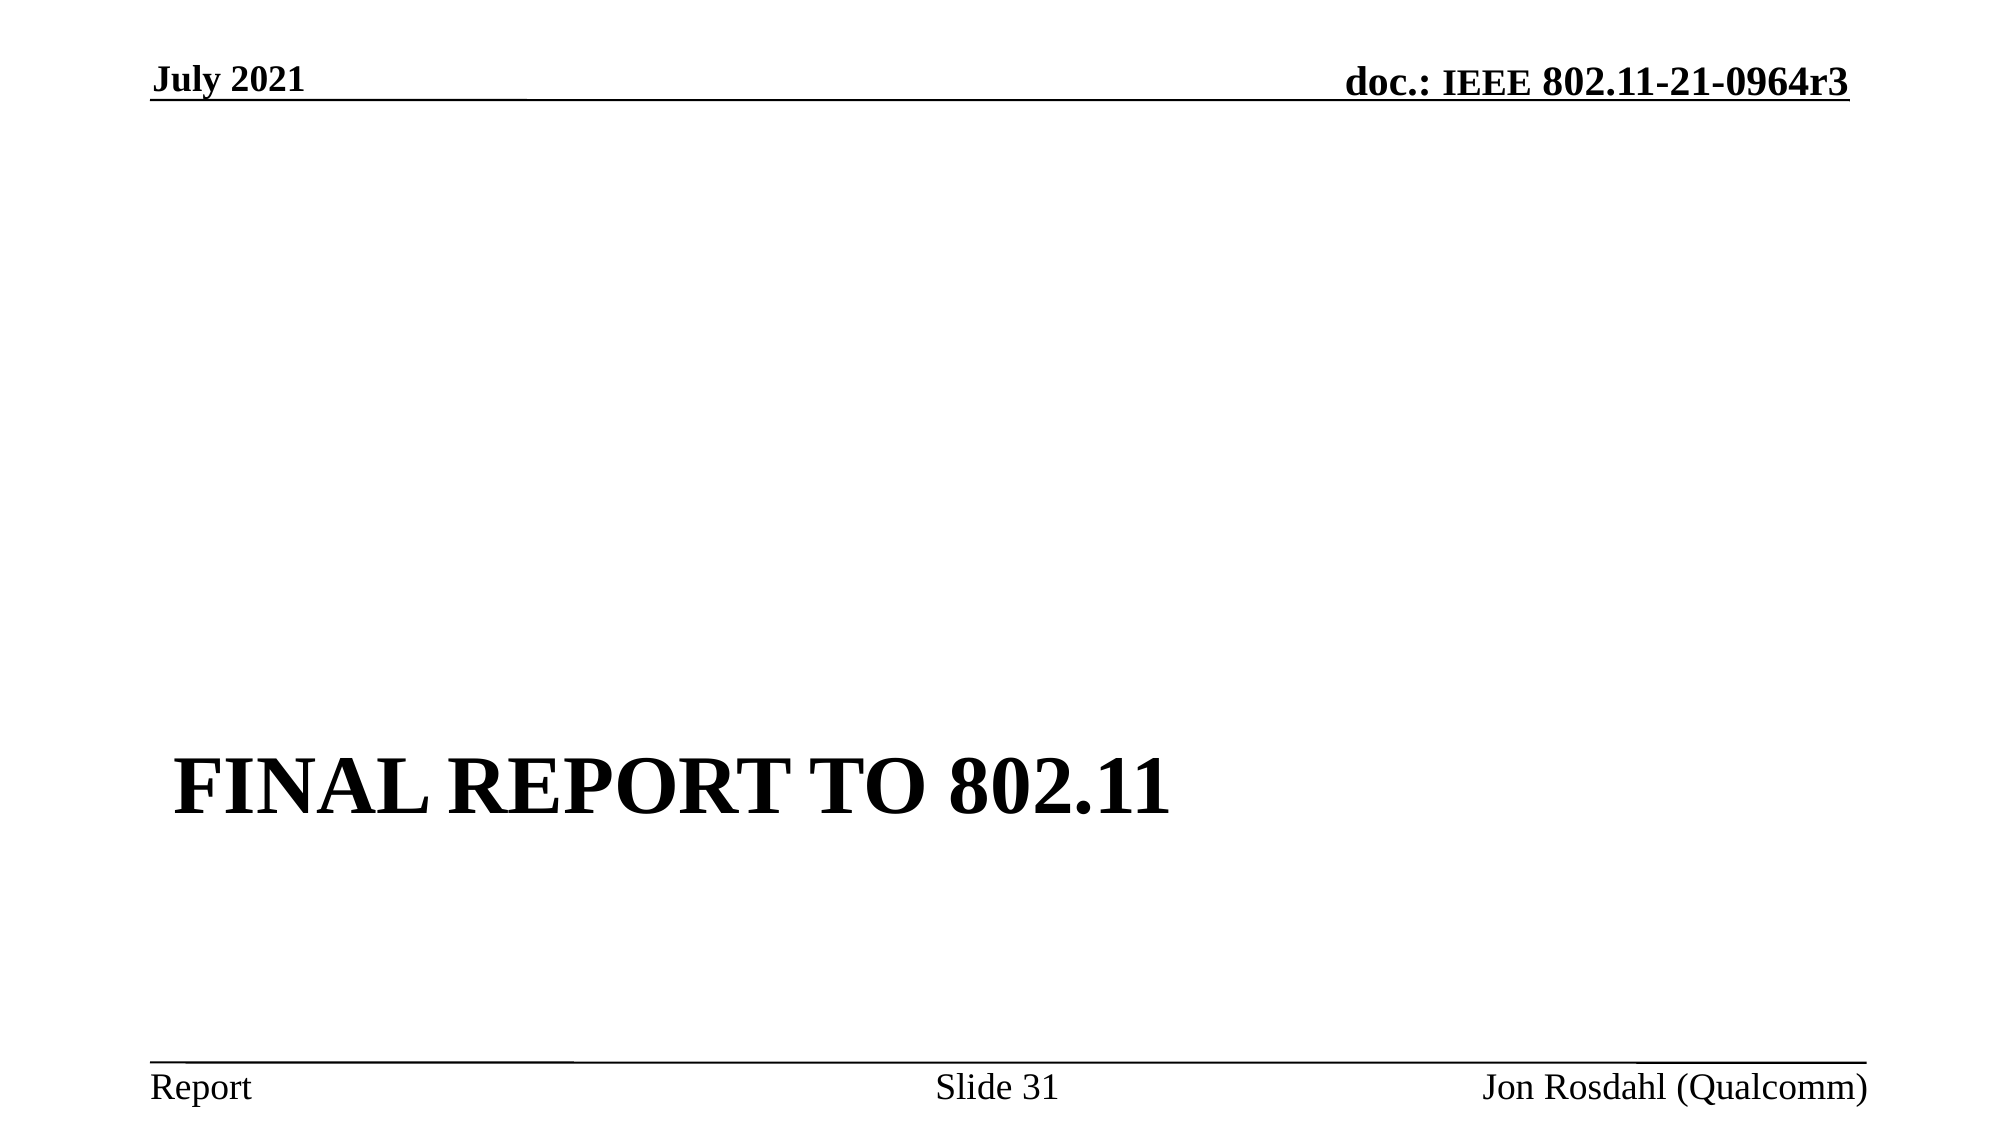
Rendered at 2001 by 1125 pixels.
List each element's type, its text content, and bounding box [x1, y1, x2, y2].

slide_number Slide 31 [928, 1061, 1067, 1123]
footer Jon Rosdahl (Qualcomm) [1424, 1061, 1869, 1108]
title Final Report to 802.11 [157, 722, 1859, 947]
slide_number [152, 49, 434, 100]
